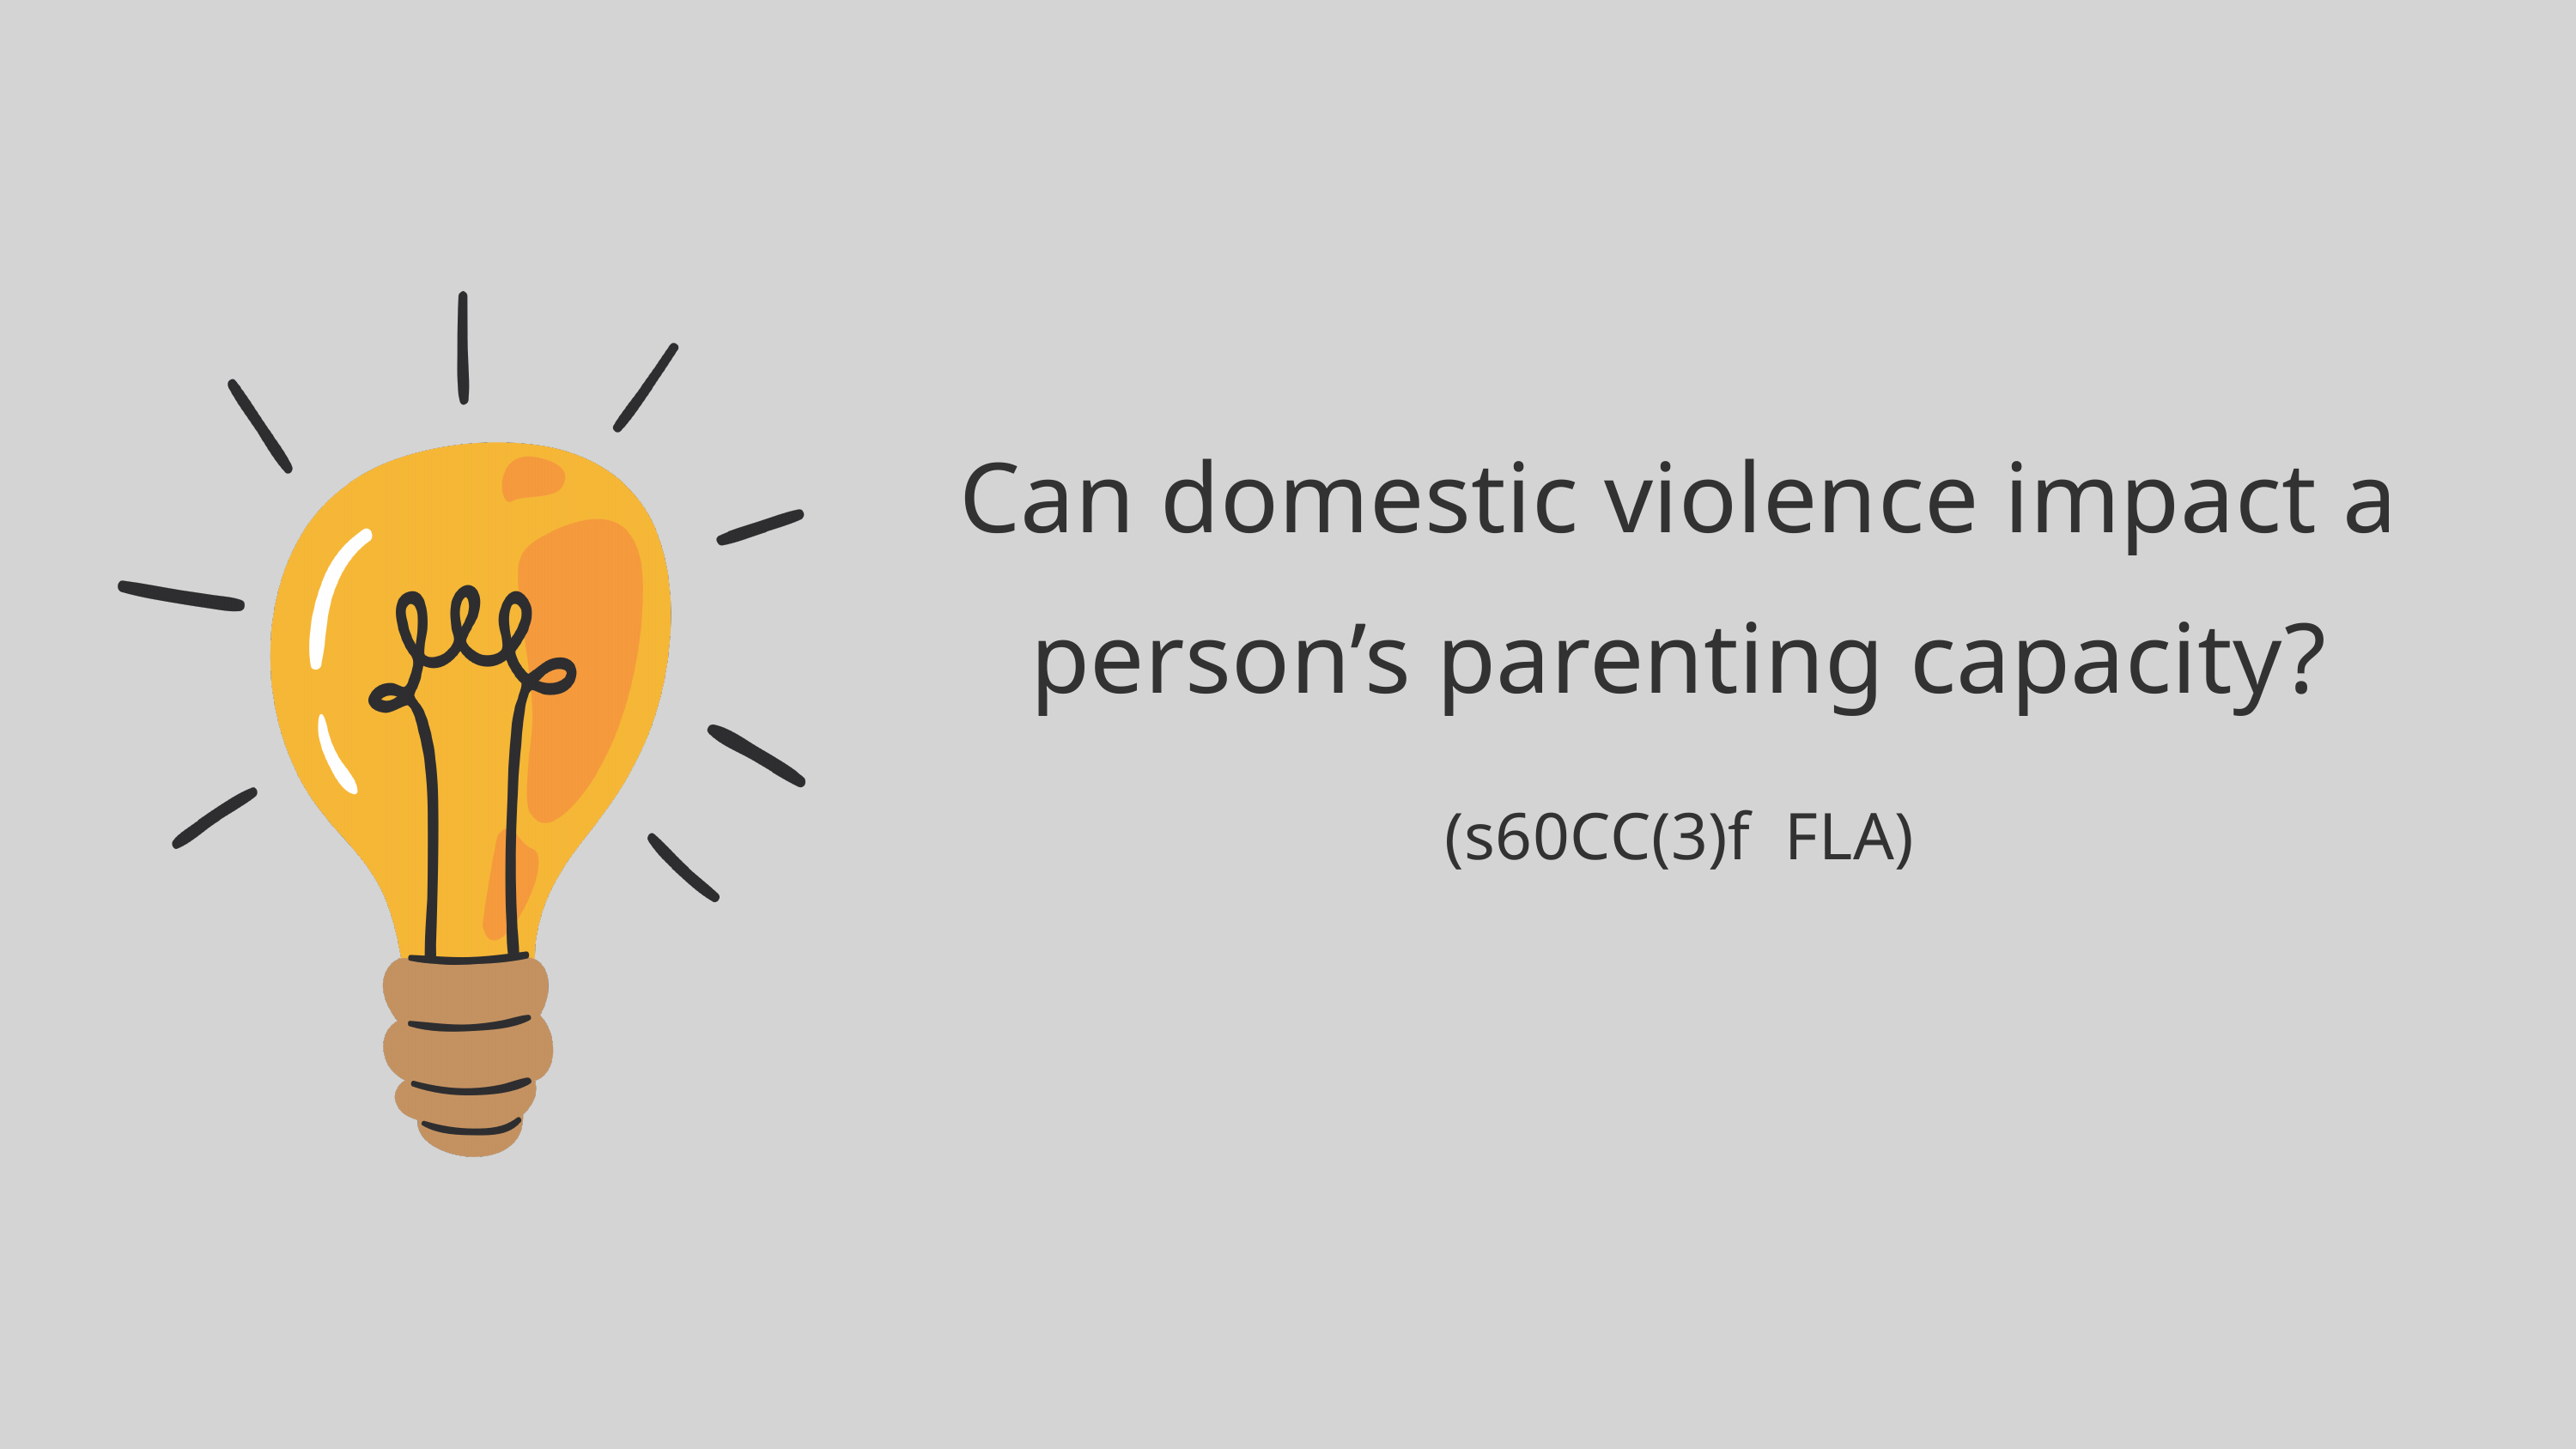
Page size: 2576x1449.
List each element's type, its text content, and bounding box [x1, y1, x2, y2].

text_box Can domestic violence impact a person’s parenting capacity? (s60CC(3)f FLA) [955, 391, 2404, 873]
picture [118, 291, 805, 1157]
